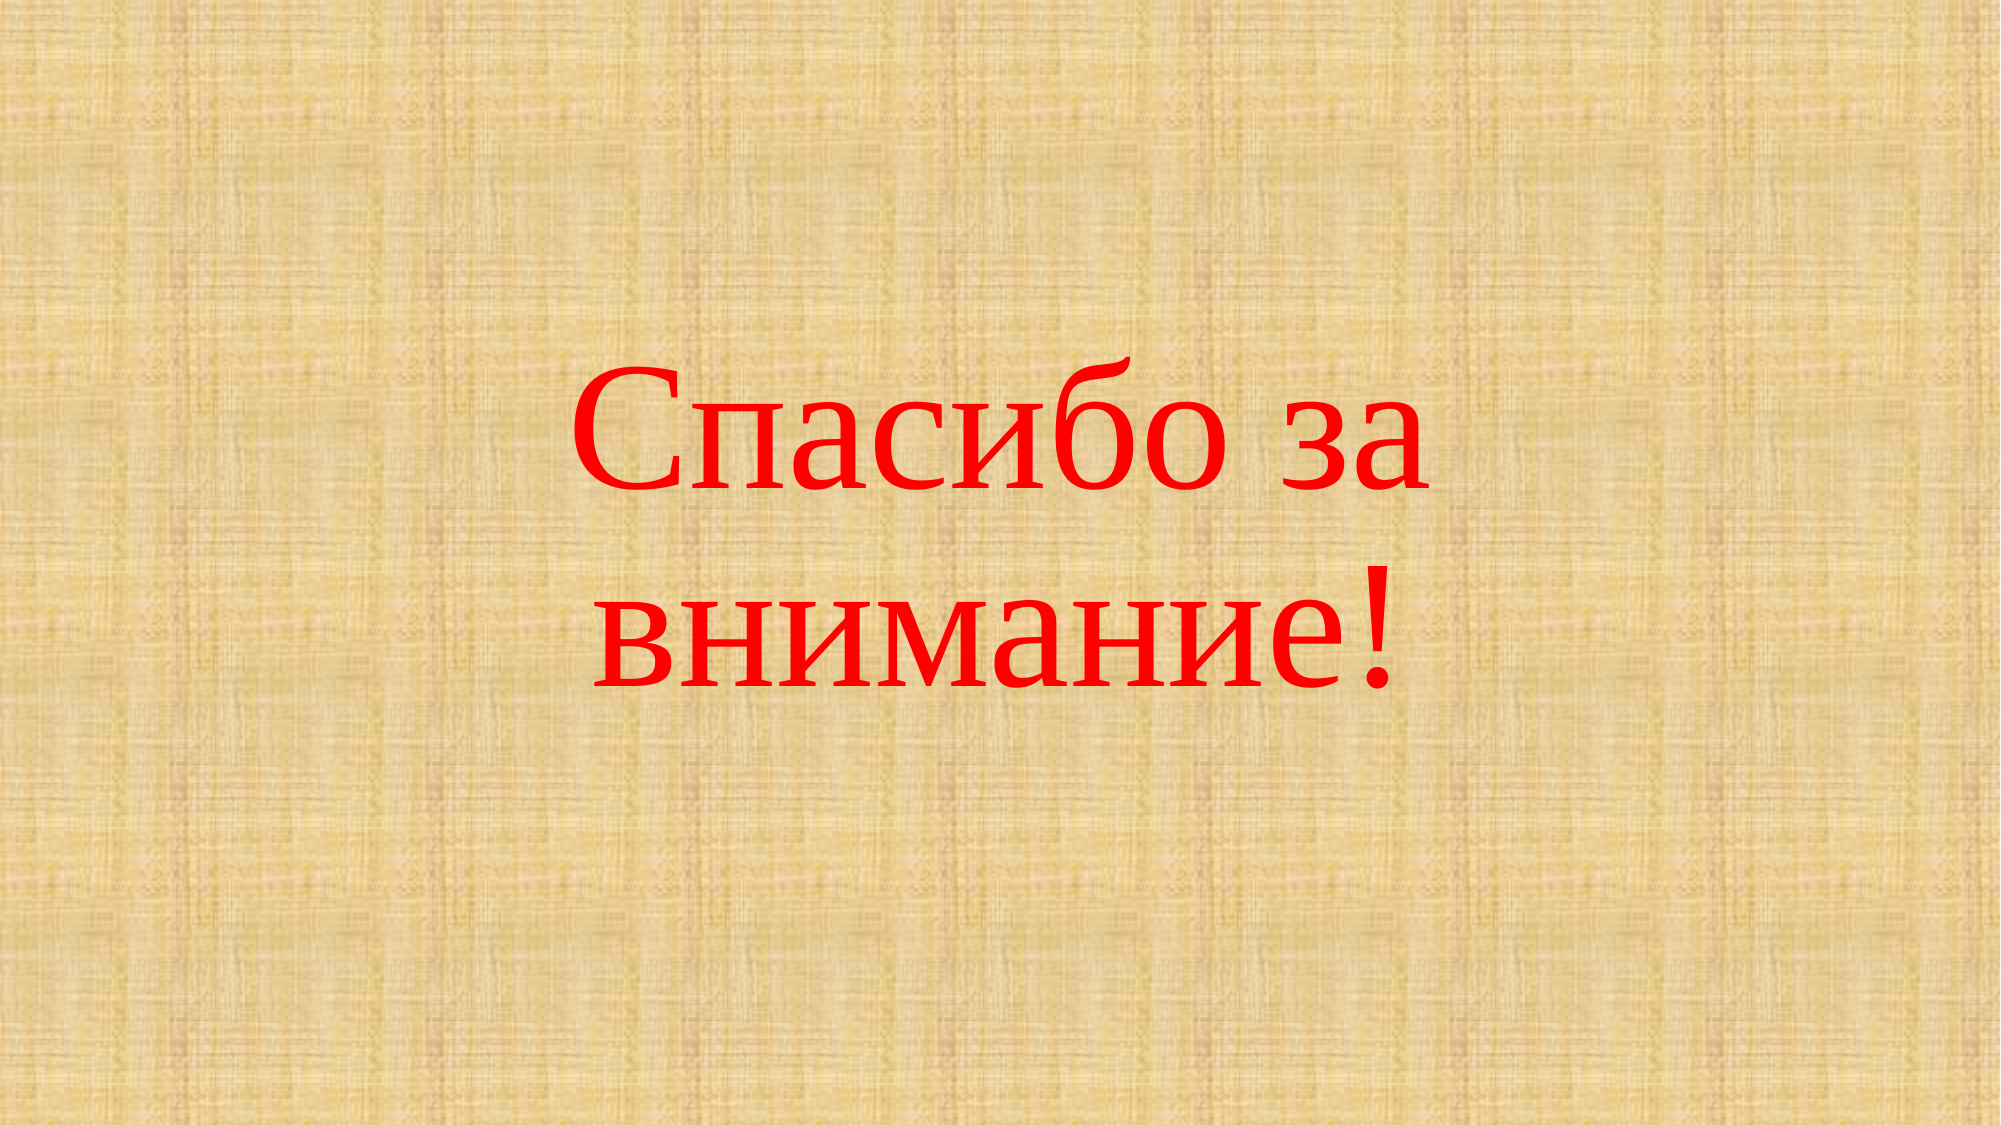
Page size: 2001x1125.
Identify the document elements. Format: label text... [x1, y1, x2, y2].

title Спасибо за внимание! [137, 427, 1863, 630]
picture [0, 0, 2001, 1125]
